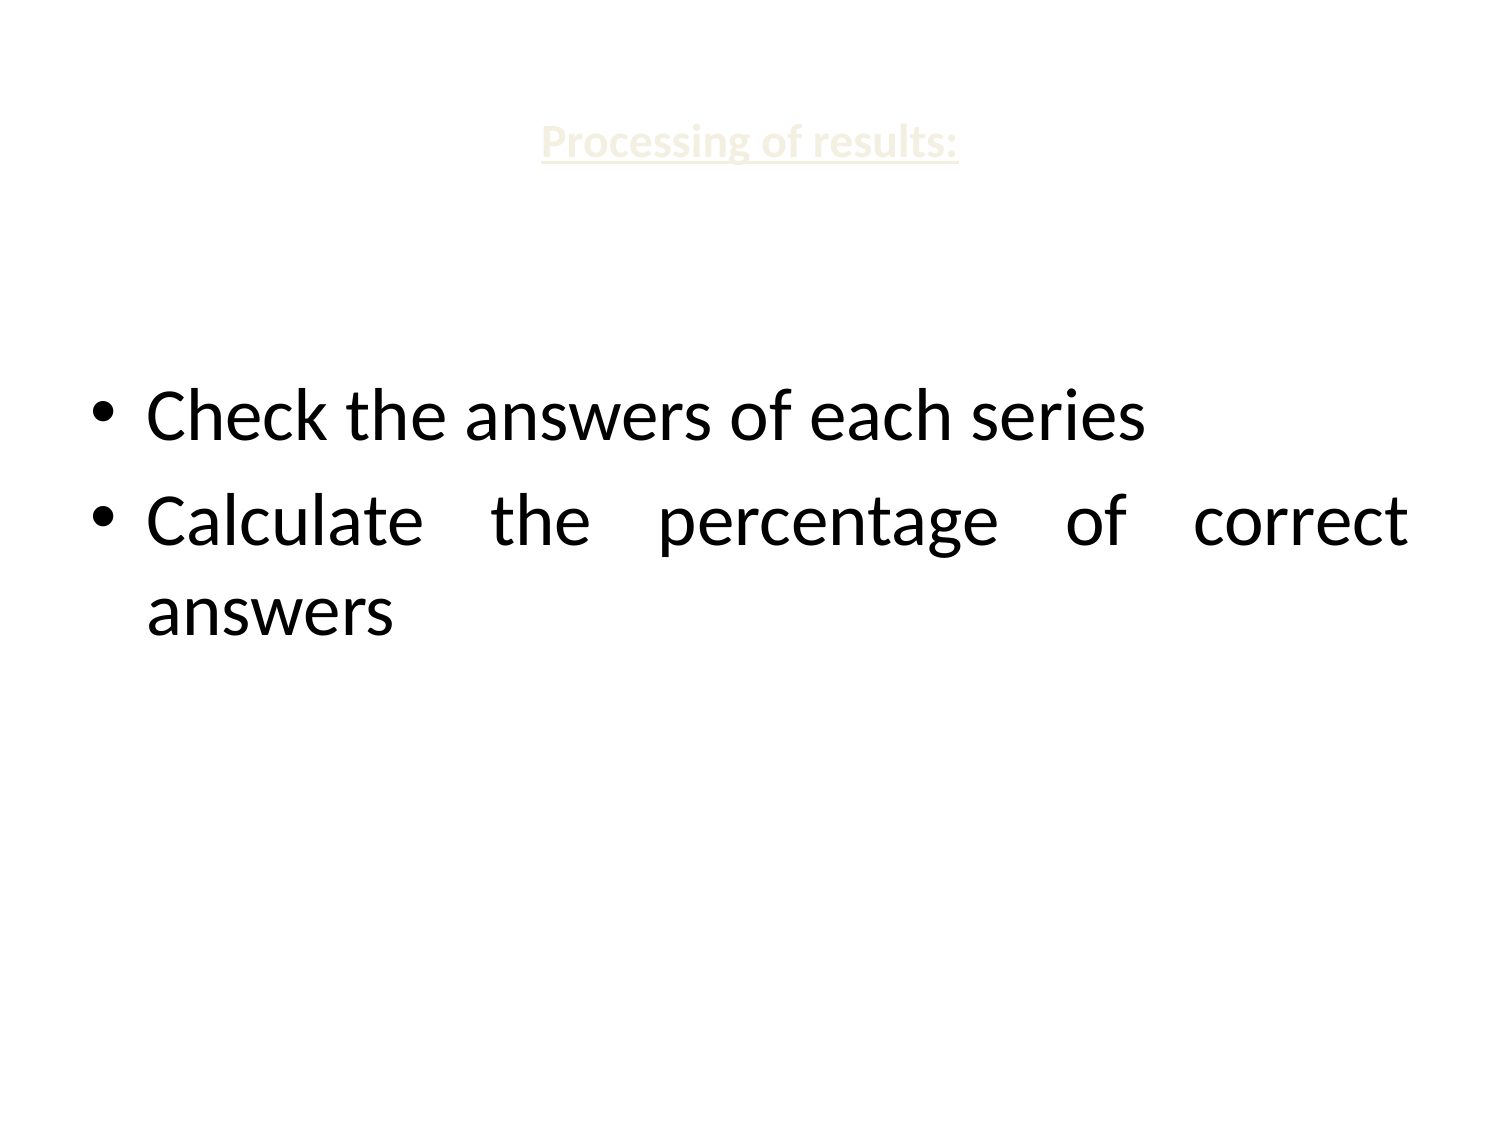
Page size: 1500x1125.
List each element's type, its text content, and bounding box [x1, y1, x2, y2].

title Processing of results: [75, 45, 1425, 233]
list Check the answers of each series Calculate the percentage of correct answers [75, 262, 1425, 1005]
